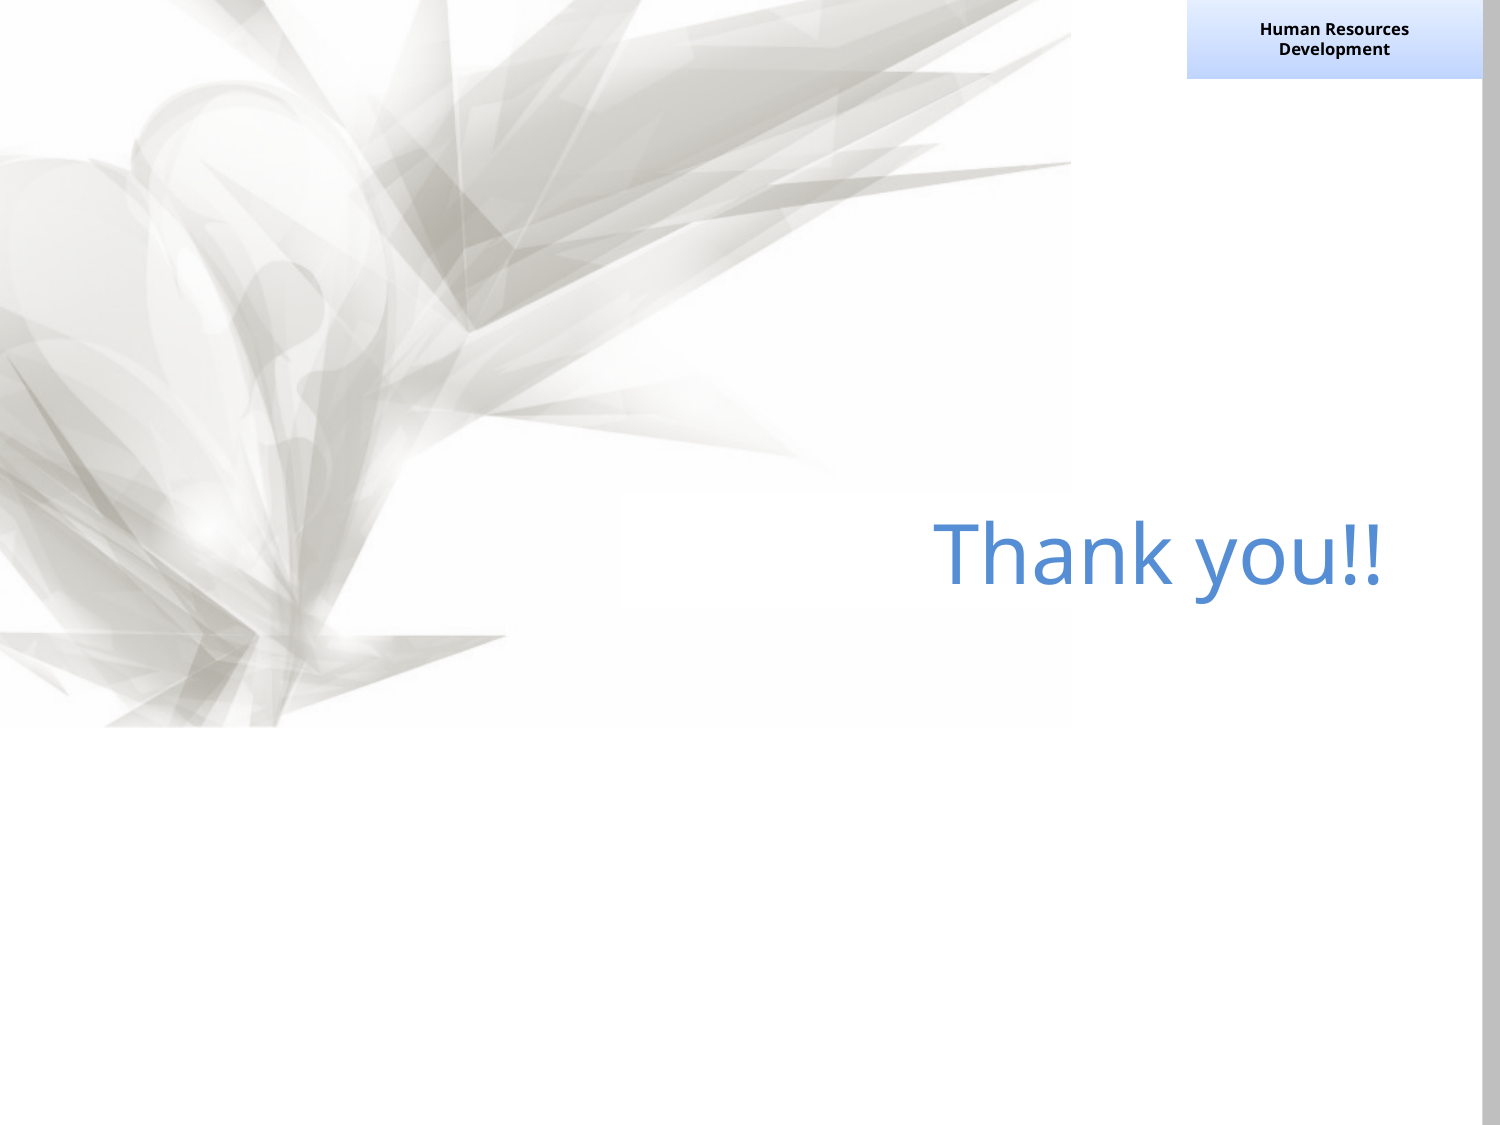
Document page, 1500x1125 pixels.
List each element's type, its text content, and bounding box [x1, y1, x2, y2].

text_box Thank you!! [620, 493, 1400, 609]
text_box Human Resources Development [1186, 0, 1483, 79]
